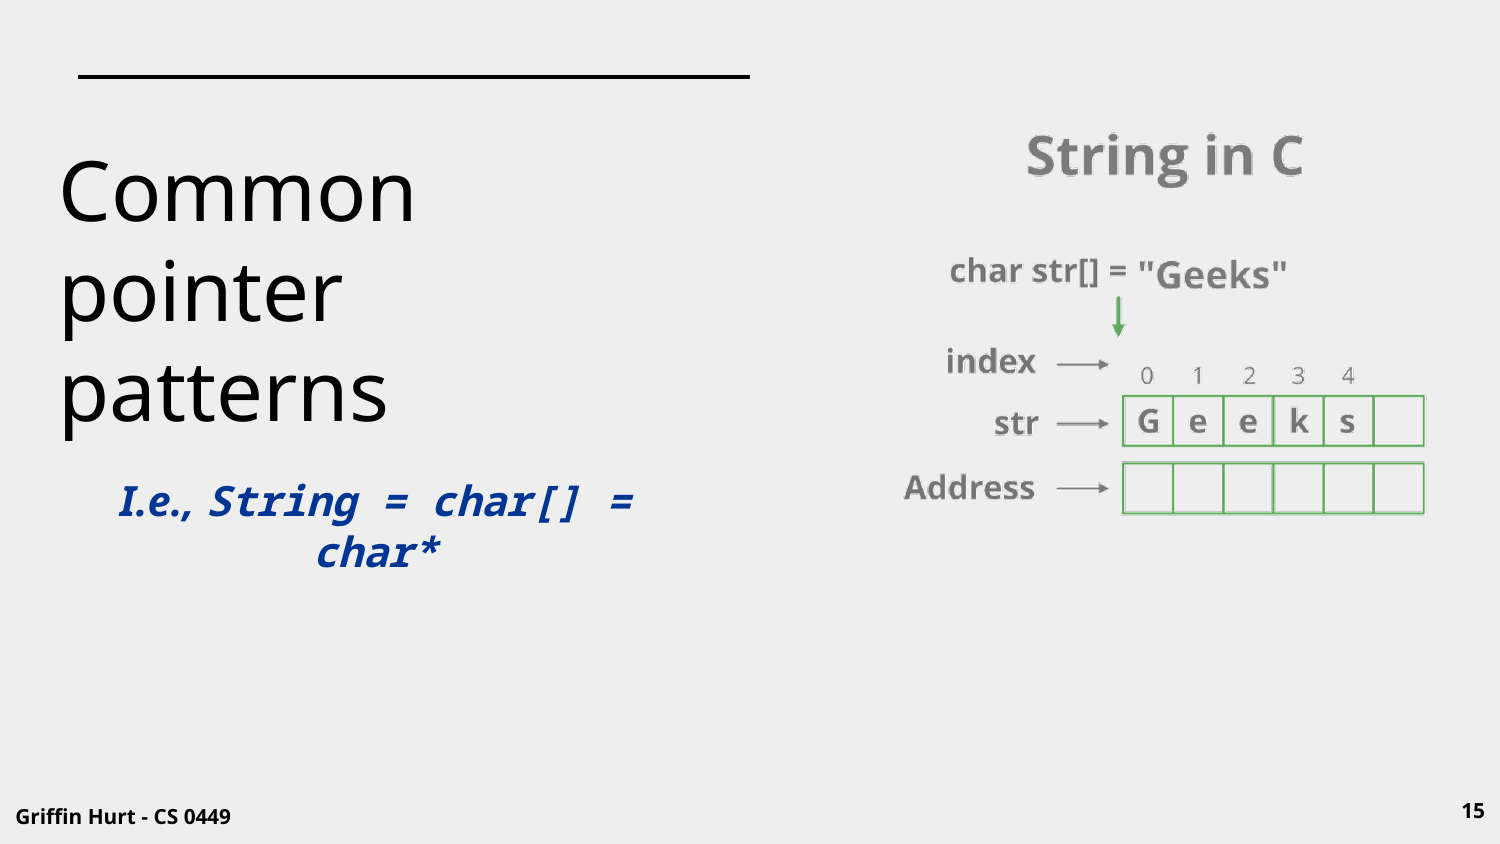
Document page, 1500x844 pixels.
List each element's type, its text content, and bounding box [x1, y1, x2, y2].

picture [889, 126, 1432, 522]
slide_number Griffin Hurt - CS 0449 [0, 779, 328, 844]
subtitle I.e., String = char[] = char* [43, 459, 708, 663]
title Common pointer patterns [43, 202, 708, 446]
slide_number 15 [1410, 779, 1500, 844]
